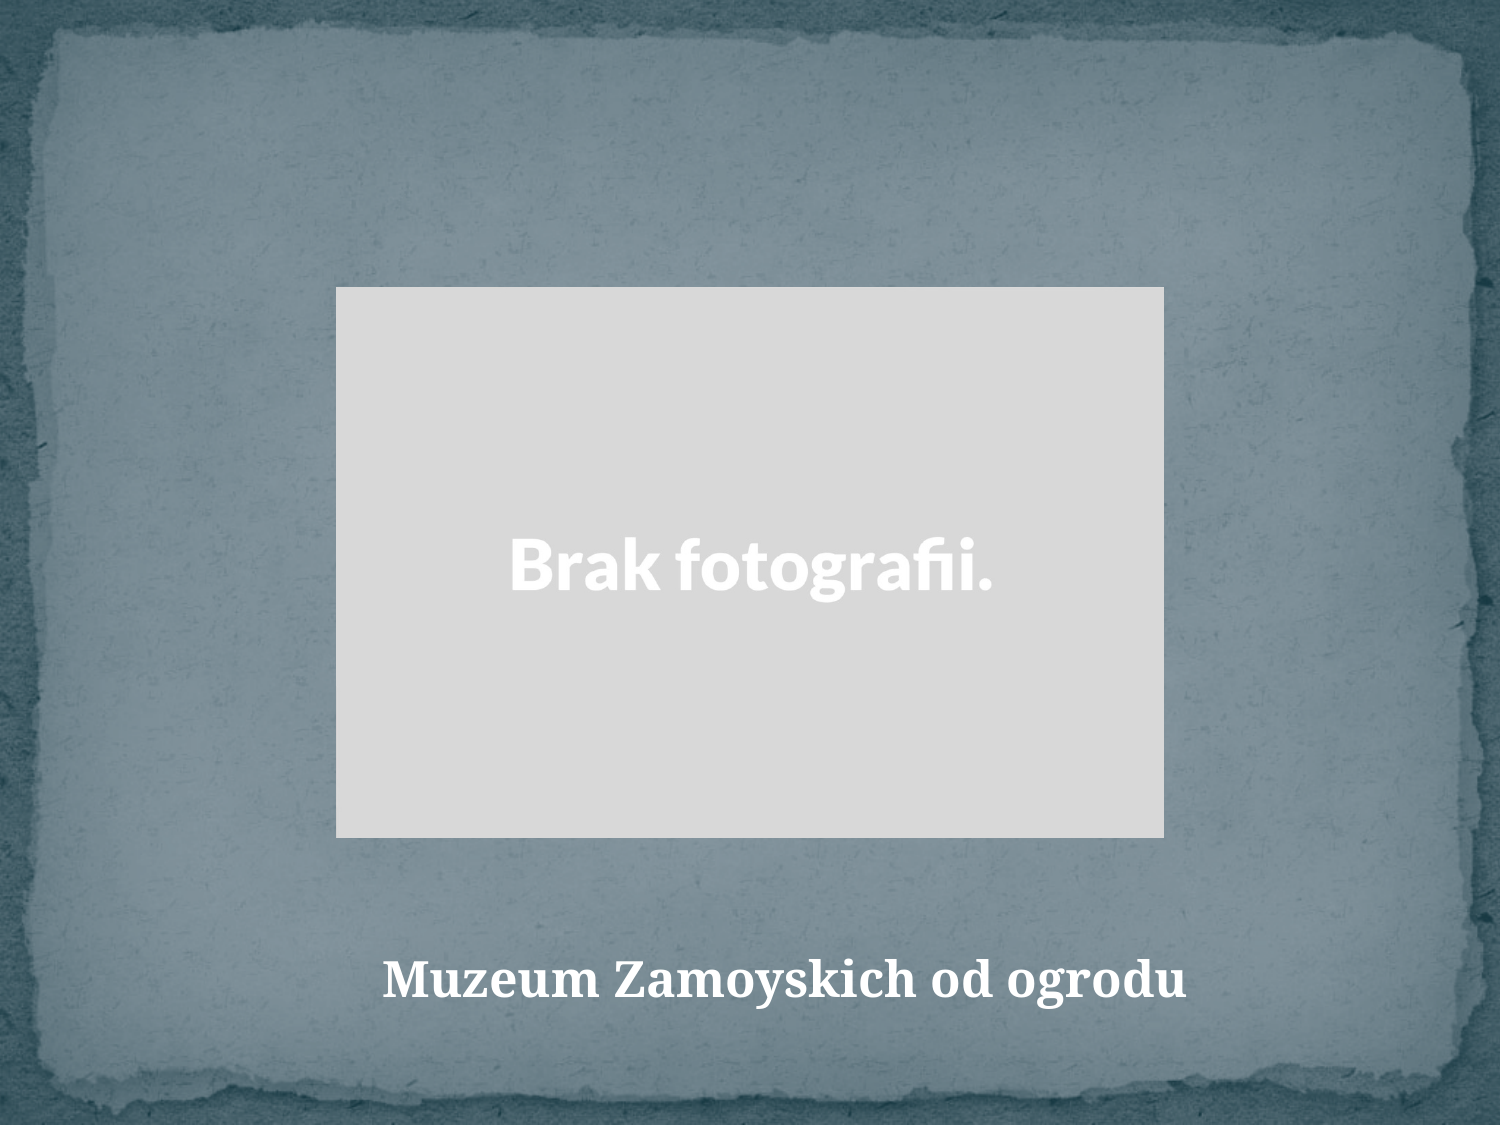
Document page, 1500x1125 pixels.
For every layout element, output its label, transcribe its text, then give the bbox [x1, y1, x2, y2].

text_box Muzeum Zamoyskich od ogrodu [289, 940, 1500, 1016]
text_box [25, 0, 1443, 553]
picture [336, 287, 1164, 838]
